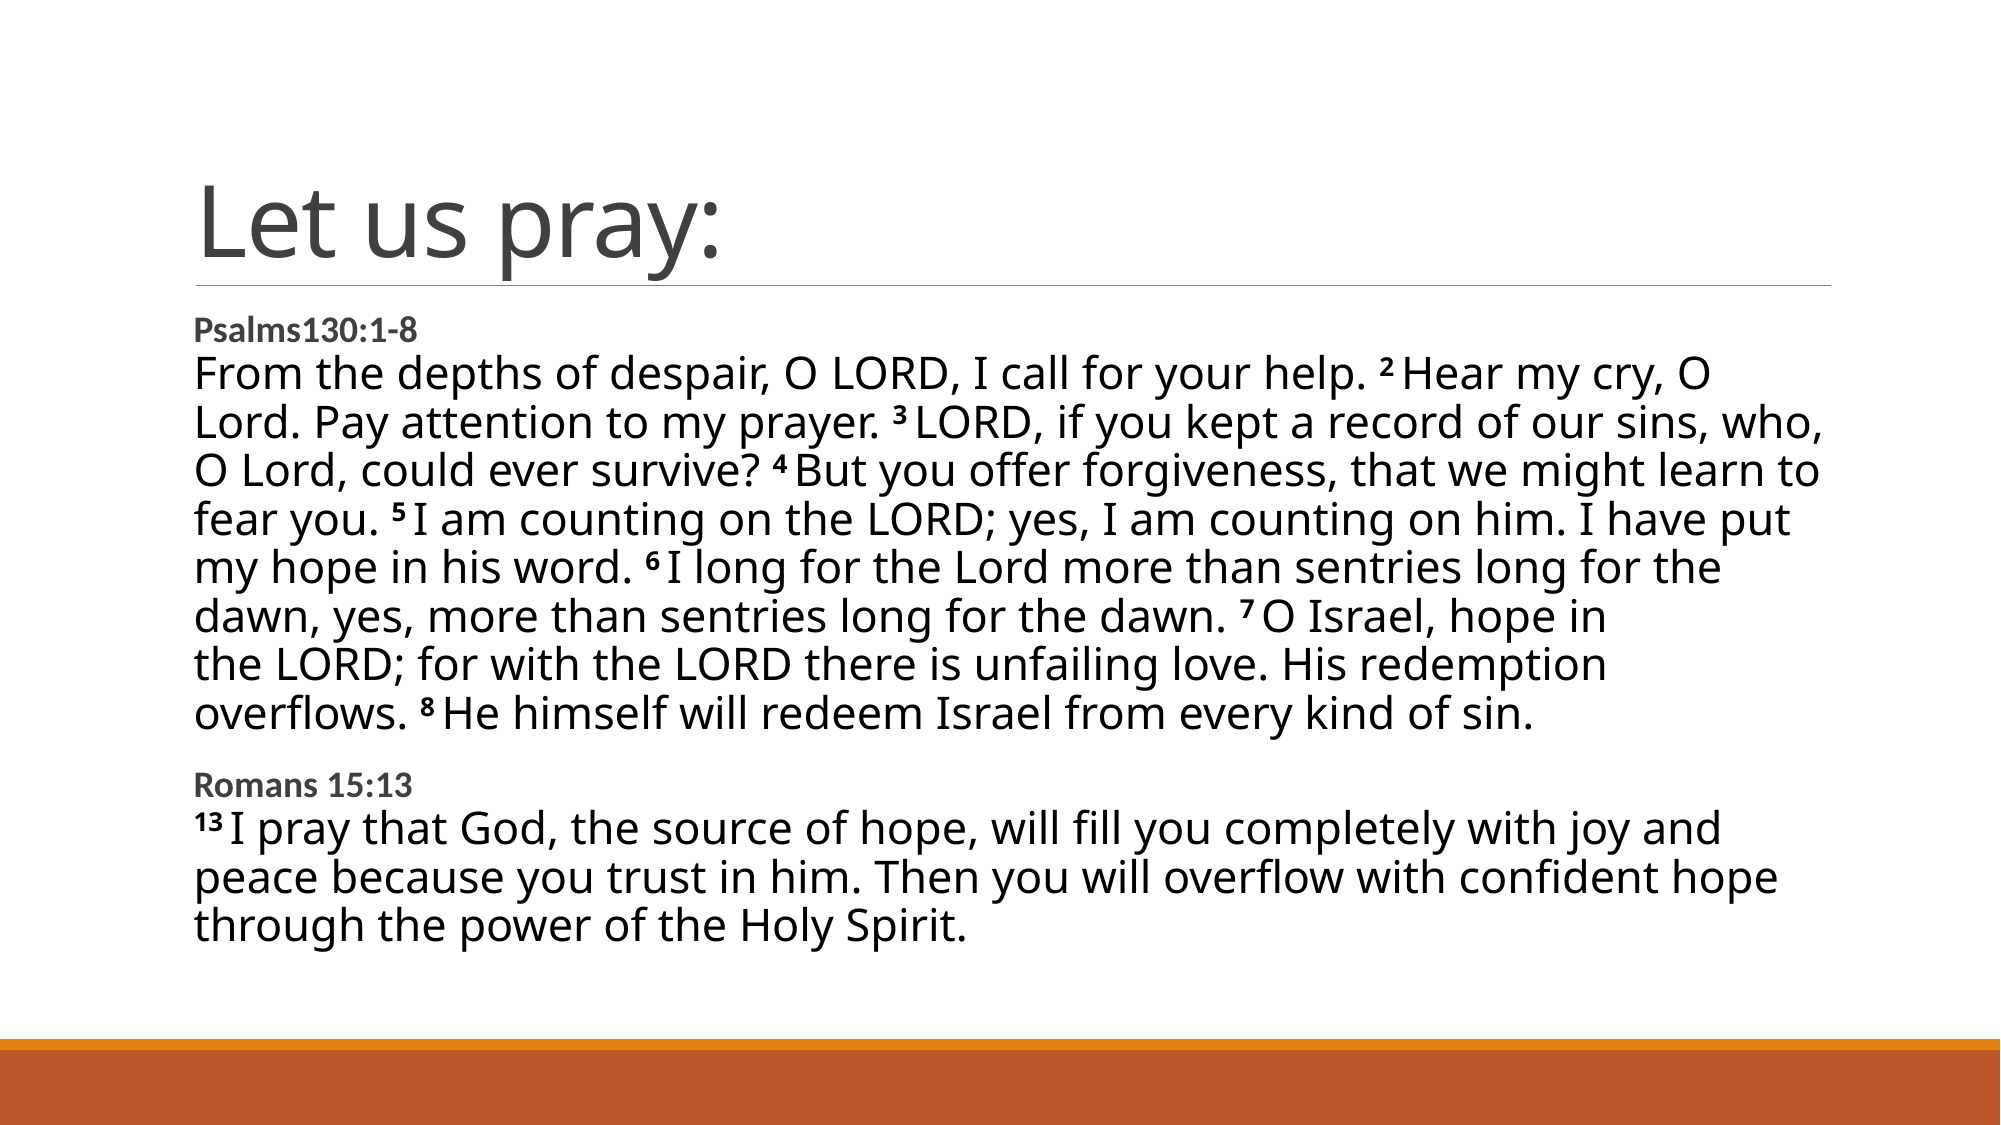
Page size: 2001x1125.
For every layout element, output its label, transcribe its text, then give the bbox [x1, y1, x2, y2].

title Let us pray: [180, 47, 1830, 285]
list Psalms130:1-8 From the depths of despair, O Lord, I call for your help. 2 Hear my cry, O Lord. Pay attention to my prayer. 3 Lord, if you kept a record of our sins, who, O Lord, could ever survive? 4 But you offer forgiveness, that we might learn to fear you. 5 I am counting on the Lord; yes, I am counting on him. I have put my hope in his word. 6 I long for the Lord more than sentries long for the dawn, yes, more than sentries long for the dawn. 7 O Israel, hope in the Lord; for with the Lord there is unfailing love. His redemption overflows. 8 He himself will redeem Israel from every kind of sin. Romans 15:13 13 I pray that God, the source of hope, will fill you completely with joy and peace because you trust in him. Then you will overflow with confident hope through the power of the Holy Spirit. [180, 302, 1830, 963]
